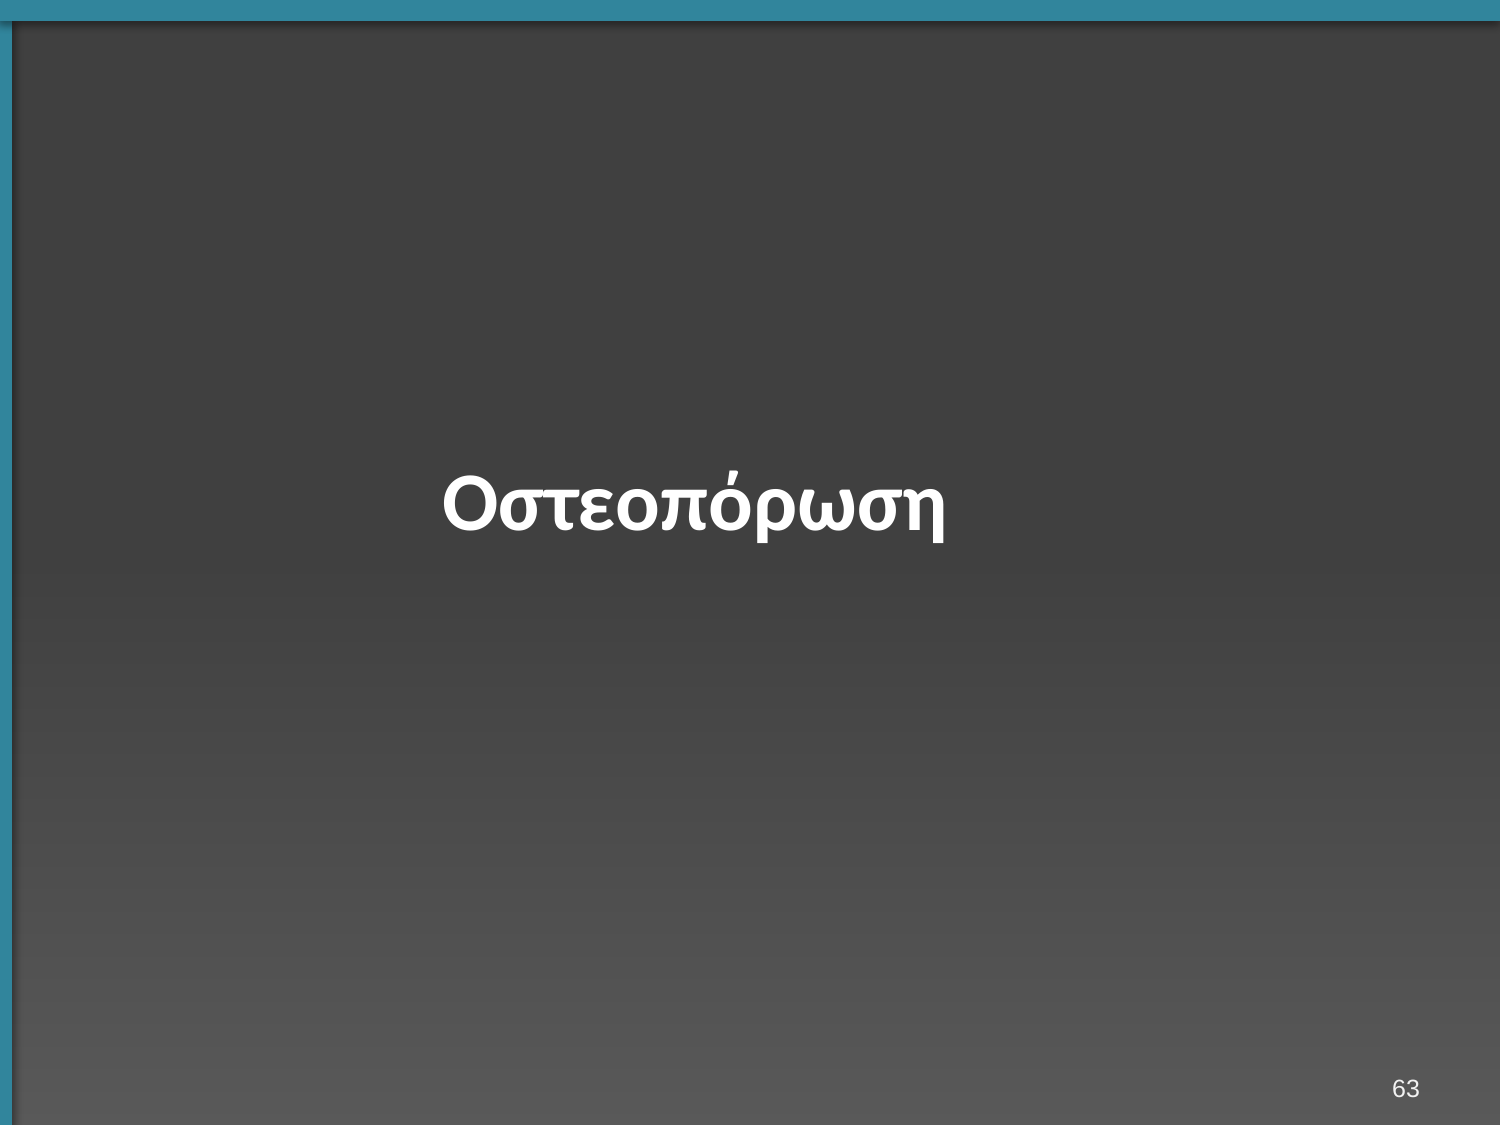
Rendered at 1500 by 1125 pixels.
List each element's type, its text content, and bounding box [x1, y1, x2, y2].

title Οστεοπόρωση [383, 408, 1018, 587]
slide_number 62 [1085, 1057, 1436, 1118]
